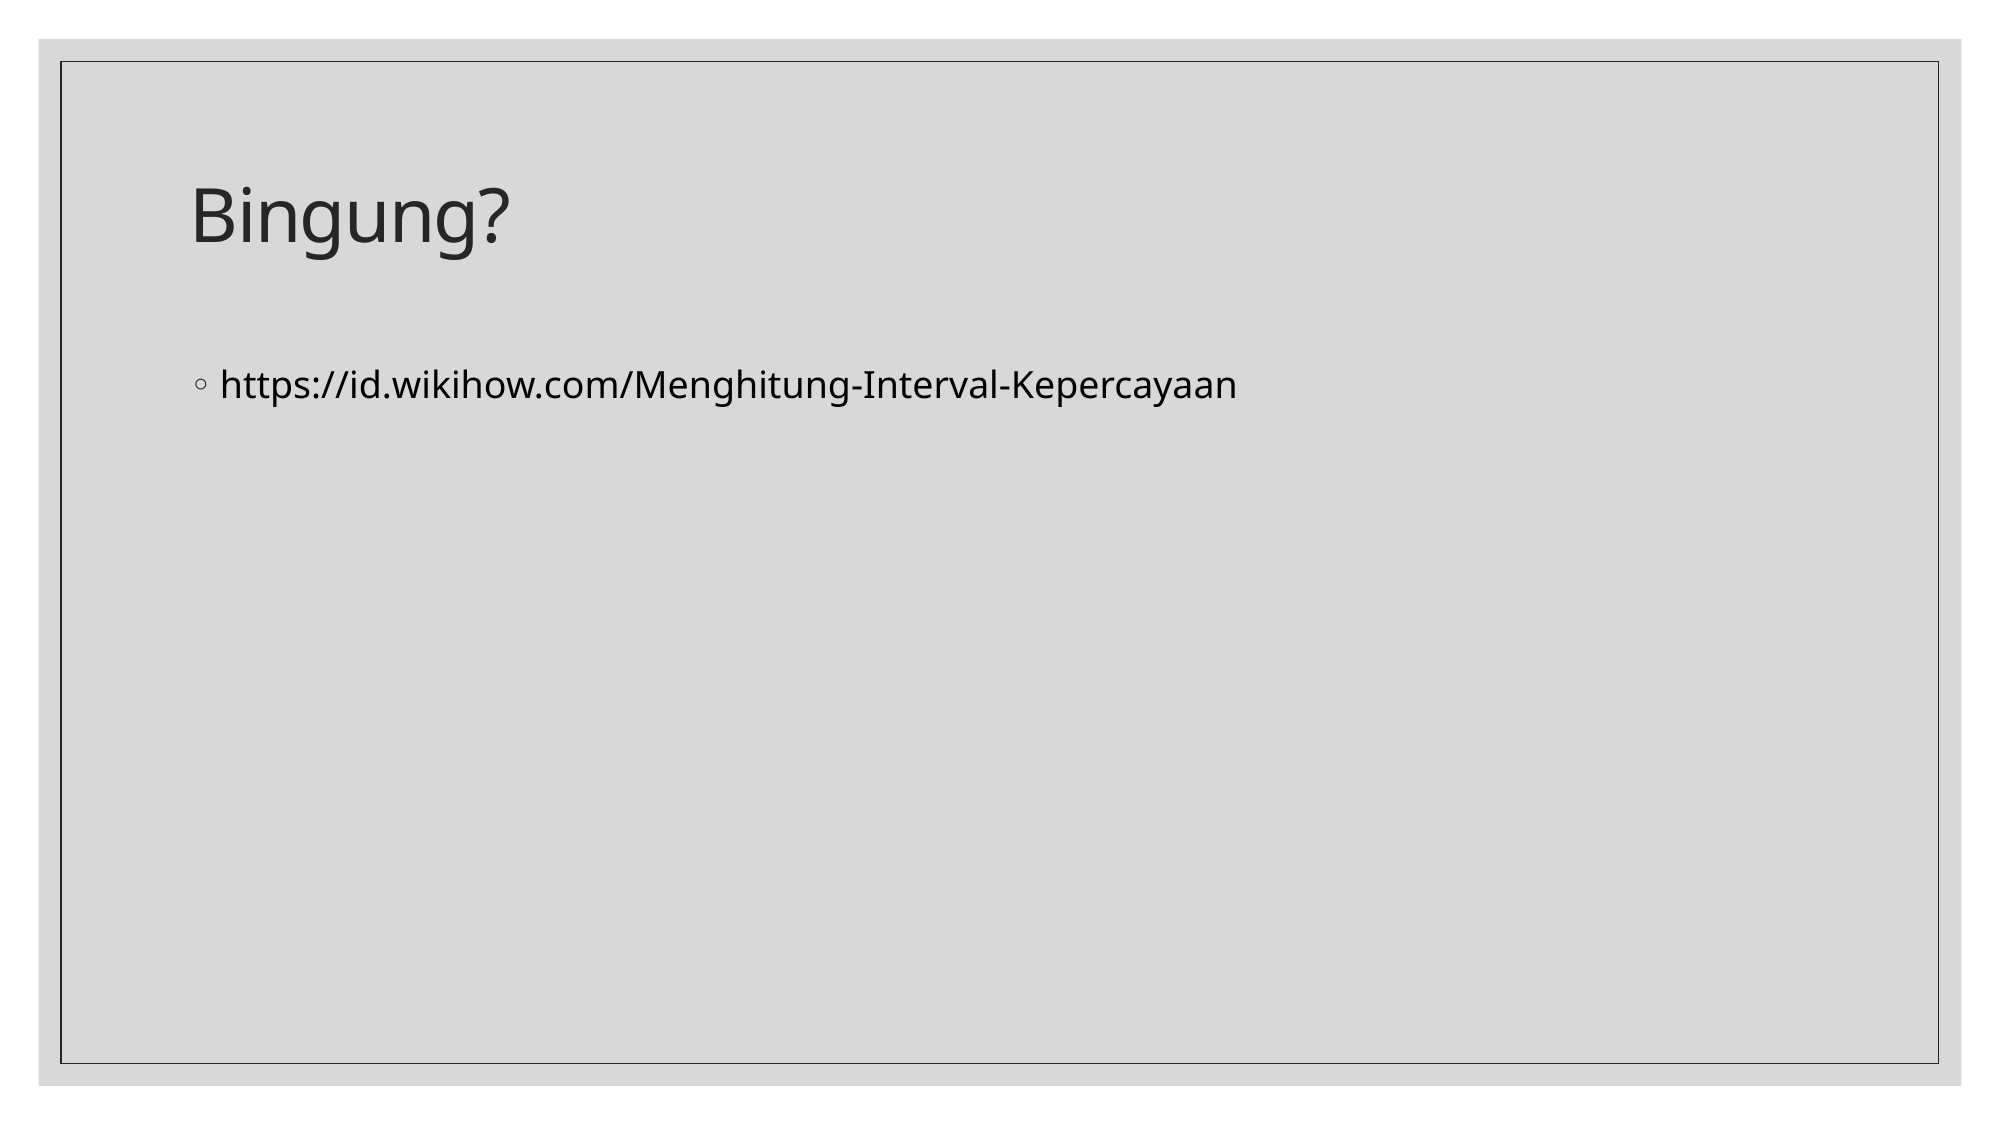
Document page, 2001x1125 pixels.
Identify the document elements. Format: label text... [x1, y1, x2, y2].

title Bingung? [174, 105, 1825, 331]
list https://id.wikihow.com/Menghitung-Interval-Kepercayaan [174, 345, 1825, 977]
